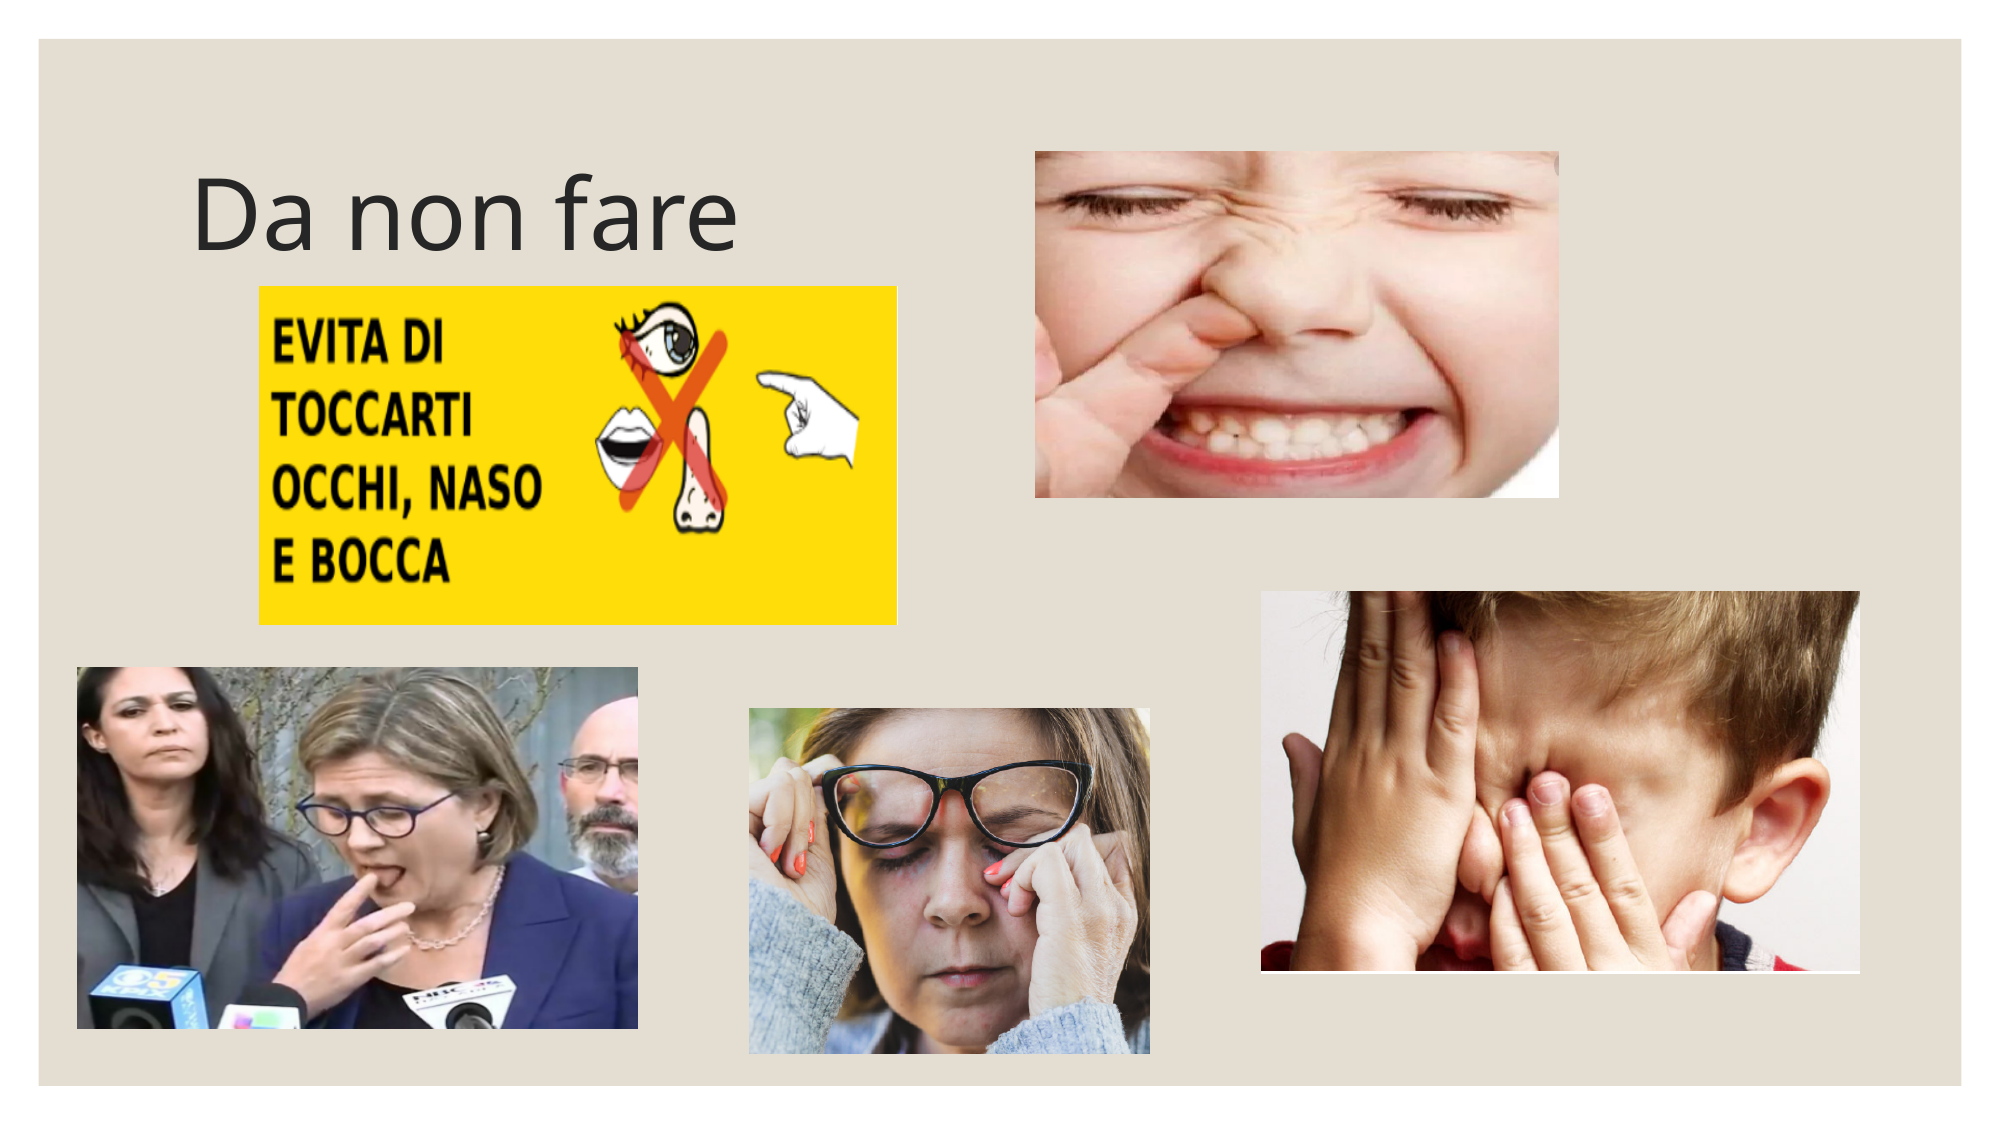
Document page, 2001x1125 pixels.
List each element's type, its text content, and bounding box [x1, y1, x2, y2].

picture [1035, 151, 1559, 498]
picture [259, 286, 898, 625]
picture [749, 707, 1150, 1054]
picture [77, 667, 638, 1029]
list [1261, 591, 1860, 974]
title Da non fare [174, 105, 1825, 331]
